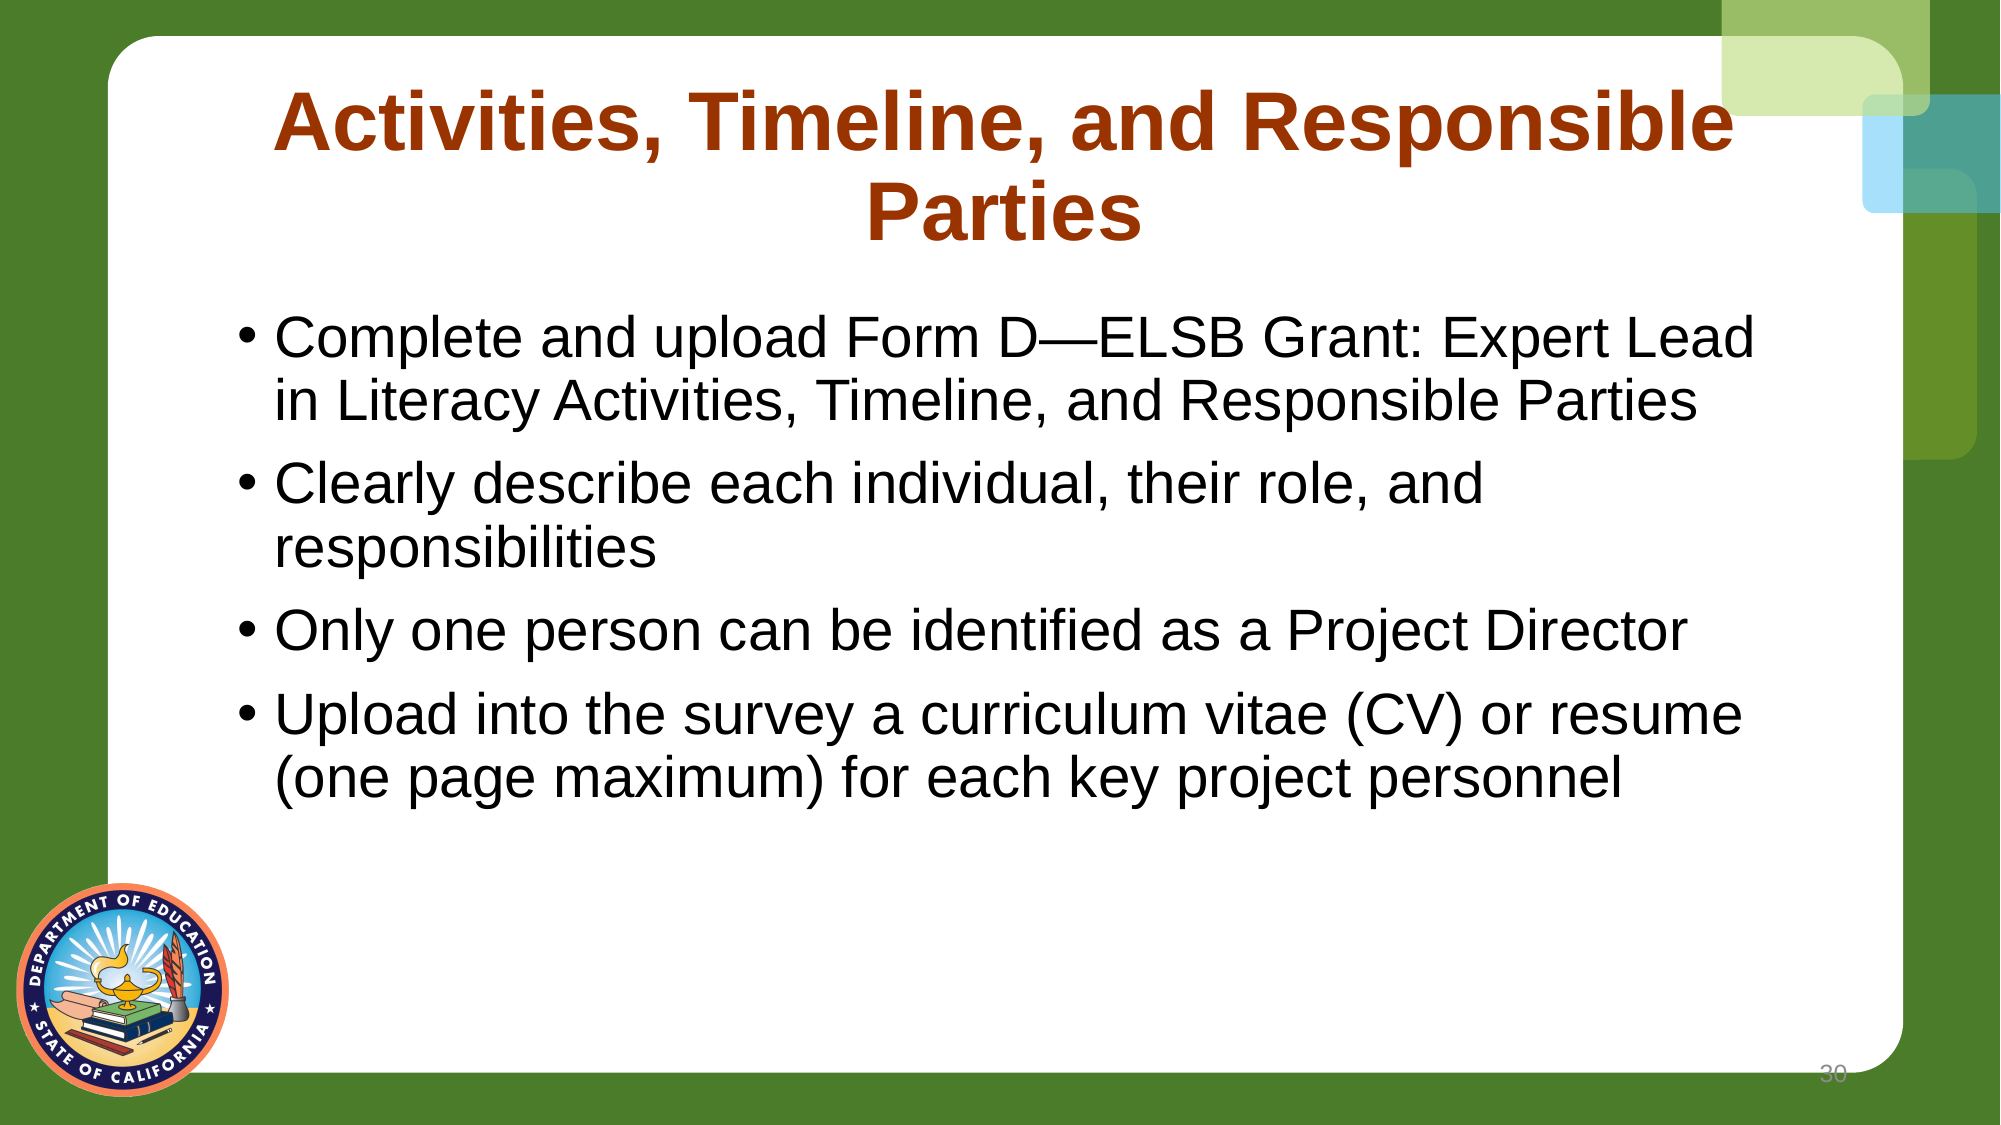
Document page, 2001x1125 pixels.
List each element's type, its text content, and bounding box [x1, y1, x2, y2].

slide_number 30 [1412, 1042, 1863, 1103]
title Activities, Timeline, and Responsible Parties [109, 59, 1900, 278]
list Complete and upload Form D—ELSB Grant: Expert Lead in Literacy Activities, Timeline, and Responsible Parties Clearly describe each individual, their role, and responsibilities Only one person can be identified as a Project Director Upload into the survey a curriculum vitae (CV) or resume (one page maximum) for each key project personnel [222, 299, 1778, 1014]
picture [16, 883, 229, 1097]
